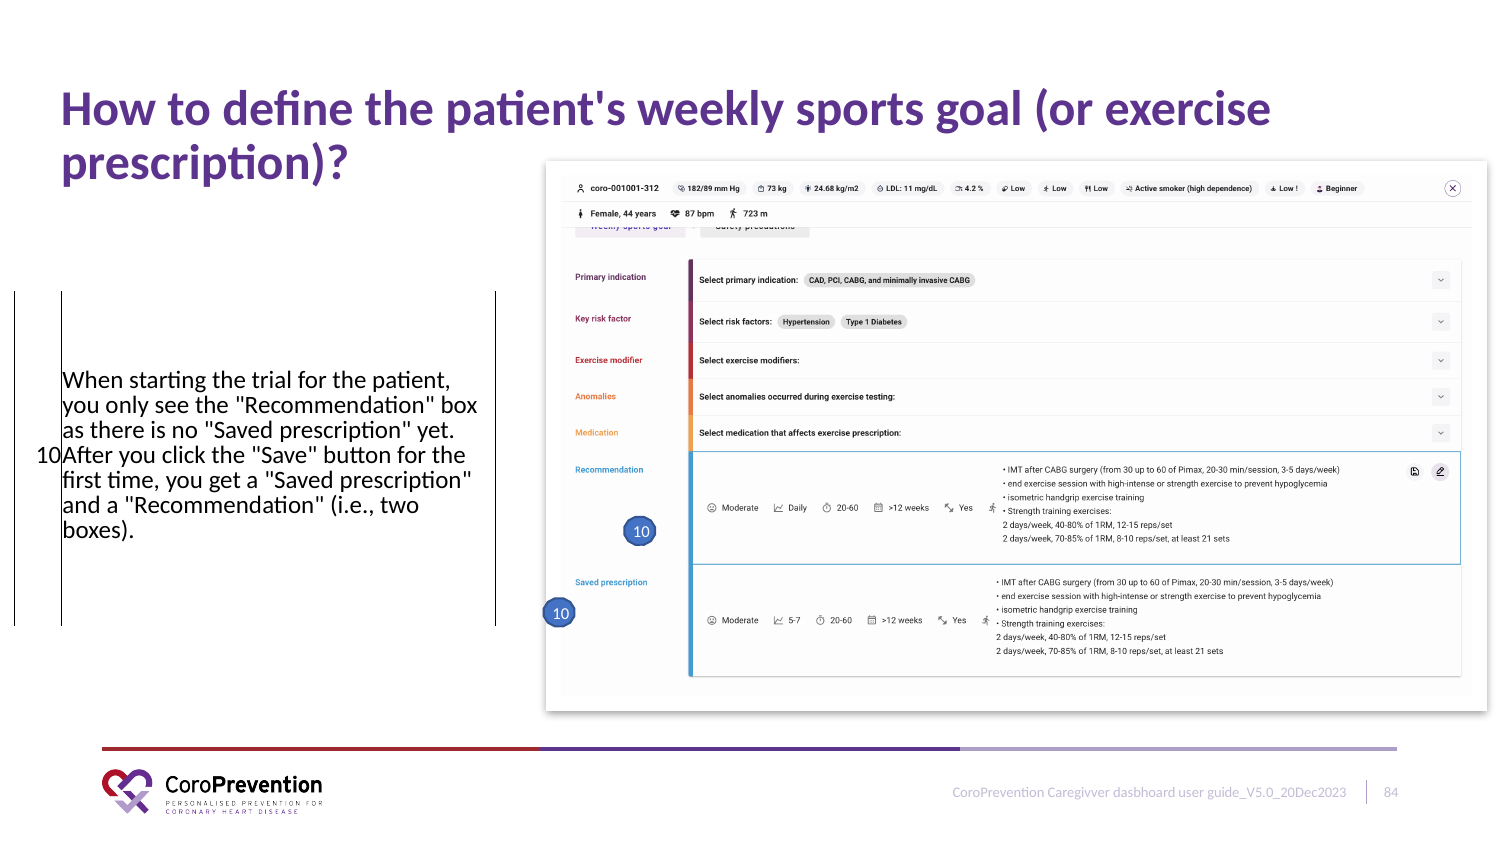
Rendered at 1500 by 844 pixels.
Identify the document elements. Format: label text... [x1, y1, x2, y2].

picture [560, 175, 1473, 697]
table_header 10 [15, 291, 61, 626]
table_header When starting the trial for the patient, you only see the "Recommendation" box as there is no "Saved prescription" yet. After you click the "Save" button for the first time, you get a "Saved prescription" and a "Recommendation" (i.e., two boxes). [62, 291, 495, 626]
picture [102, 769, 322, 814]
footer CoroPrevention Caregivver dasbhoard user guide_V5.0_20Dec2023 [908, 768, 1362, 814]
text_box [535, 595, 587, 651]
slide_number 84 [1362, 768, 1414, 814]
title How to define the patient's weekly sports goal (or exercise prescription)? [45, 65, 1397, 208]
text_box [615, 513, 668, 570]
